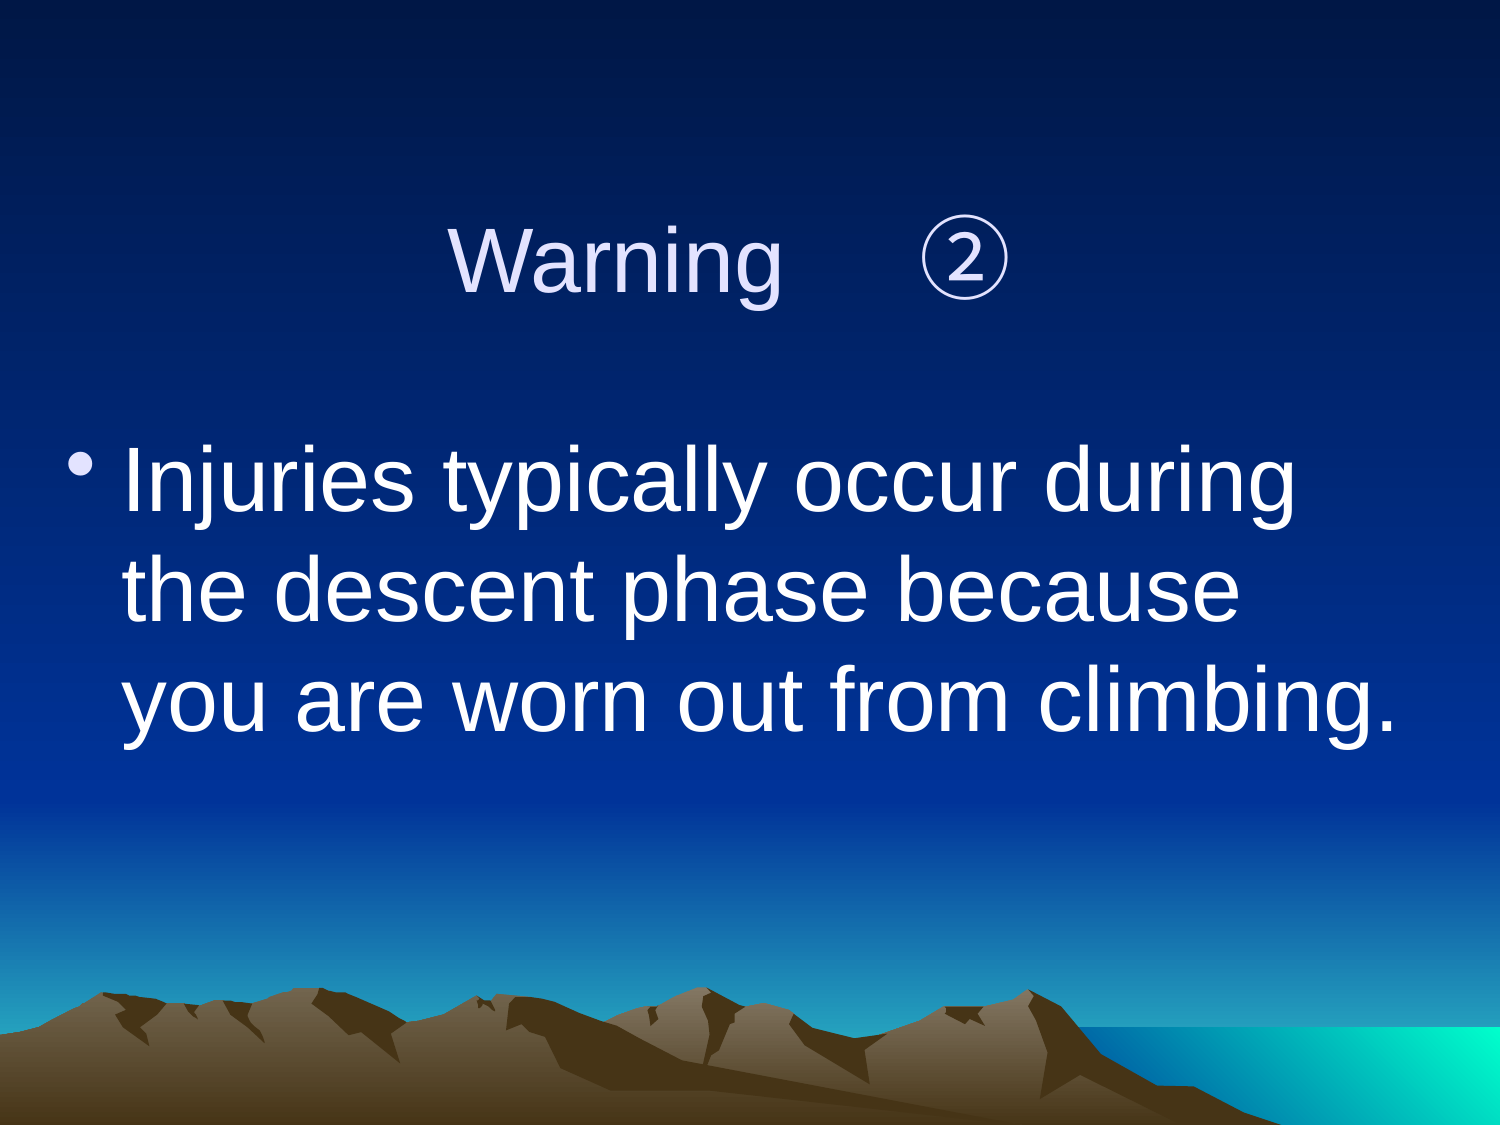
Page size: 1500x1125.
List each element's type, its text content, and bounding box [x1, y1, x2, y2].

list Injuries typically occur during the descent phase because you are worn out from climbing. [50, 412, 1425, 888]
title Warning ② [74, 162, 1426, 351]
